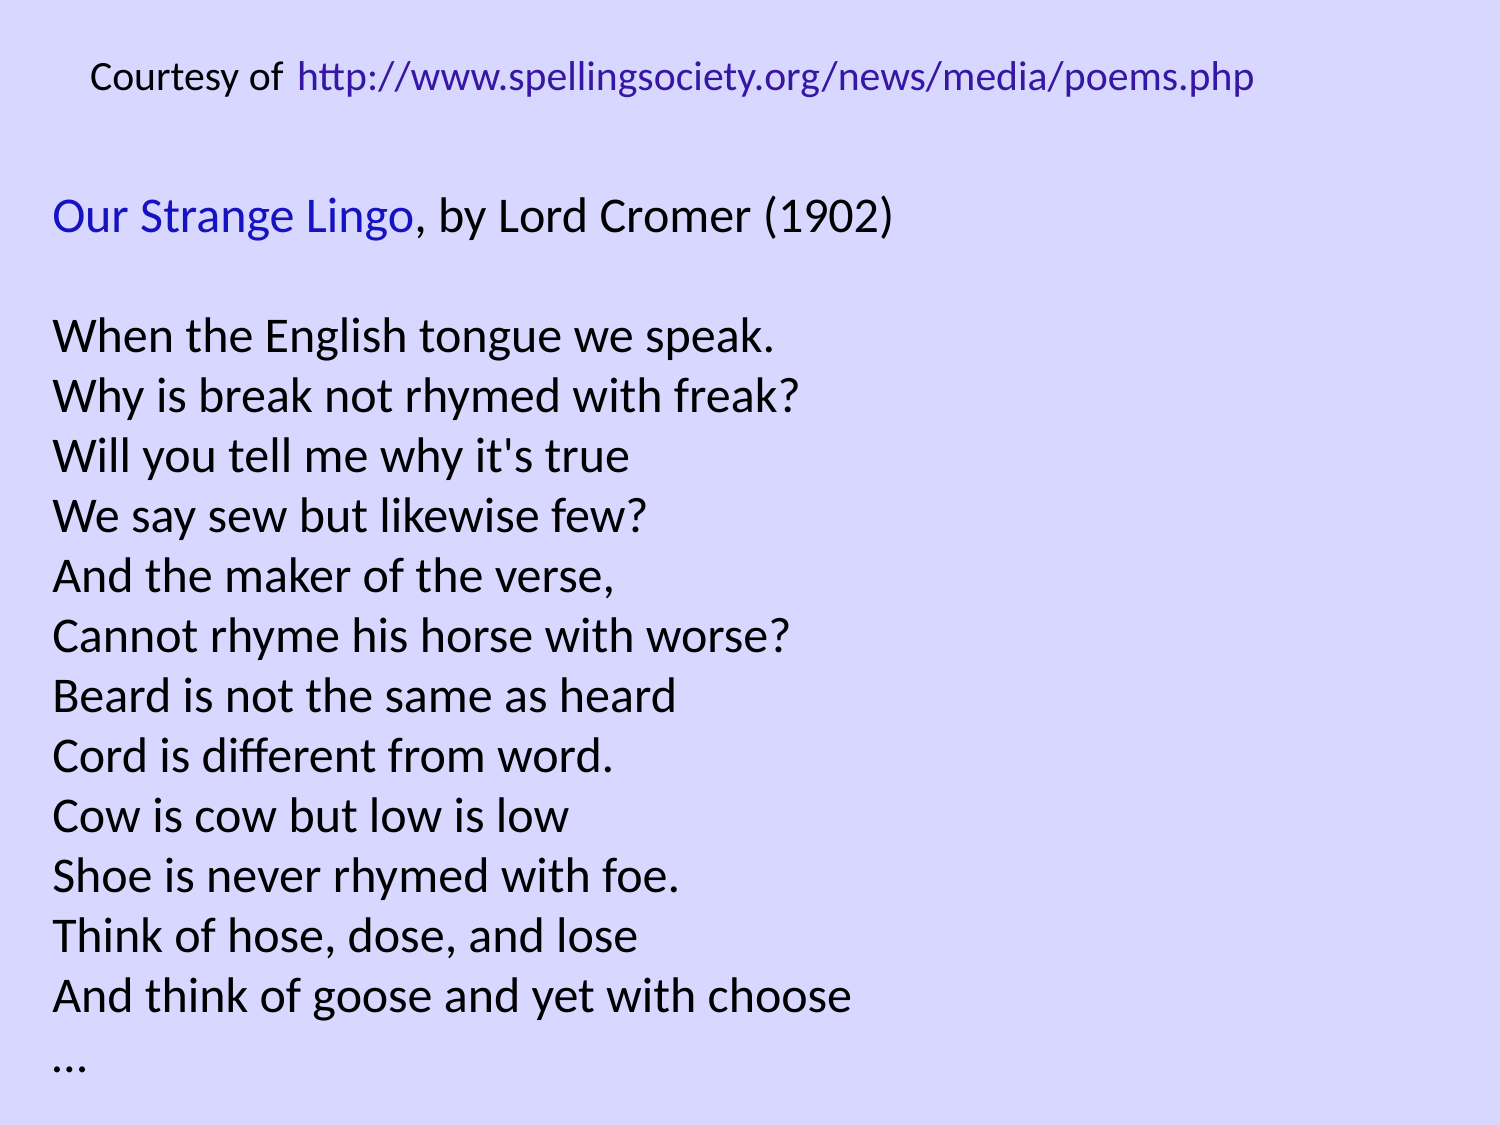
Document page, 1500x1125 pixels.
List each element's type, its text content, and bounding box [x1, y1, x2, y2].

list Courtesy of http://www.spellingsociety.org/news/media/poems.php [74, 24, 1438, 174]
text_box Our Strange Lingo, by Lord Cromer (1902) When the English tongue we speak. Why is break not rhymed with freak? Will you tell me why it's true We say sew but likewise few? And the maker of the verse, Cannot rhyme his horse with worse? Beard is not the same as heard Cord is different from word. Cow is cow but low is low Shoe is never rhymed with foe. Think of hose, dose, and lose And think of goose and yet with choose … [37, 174, 1438, 1090]
